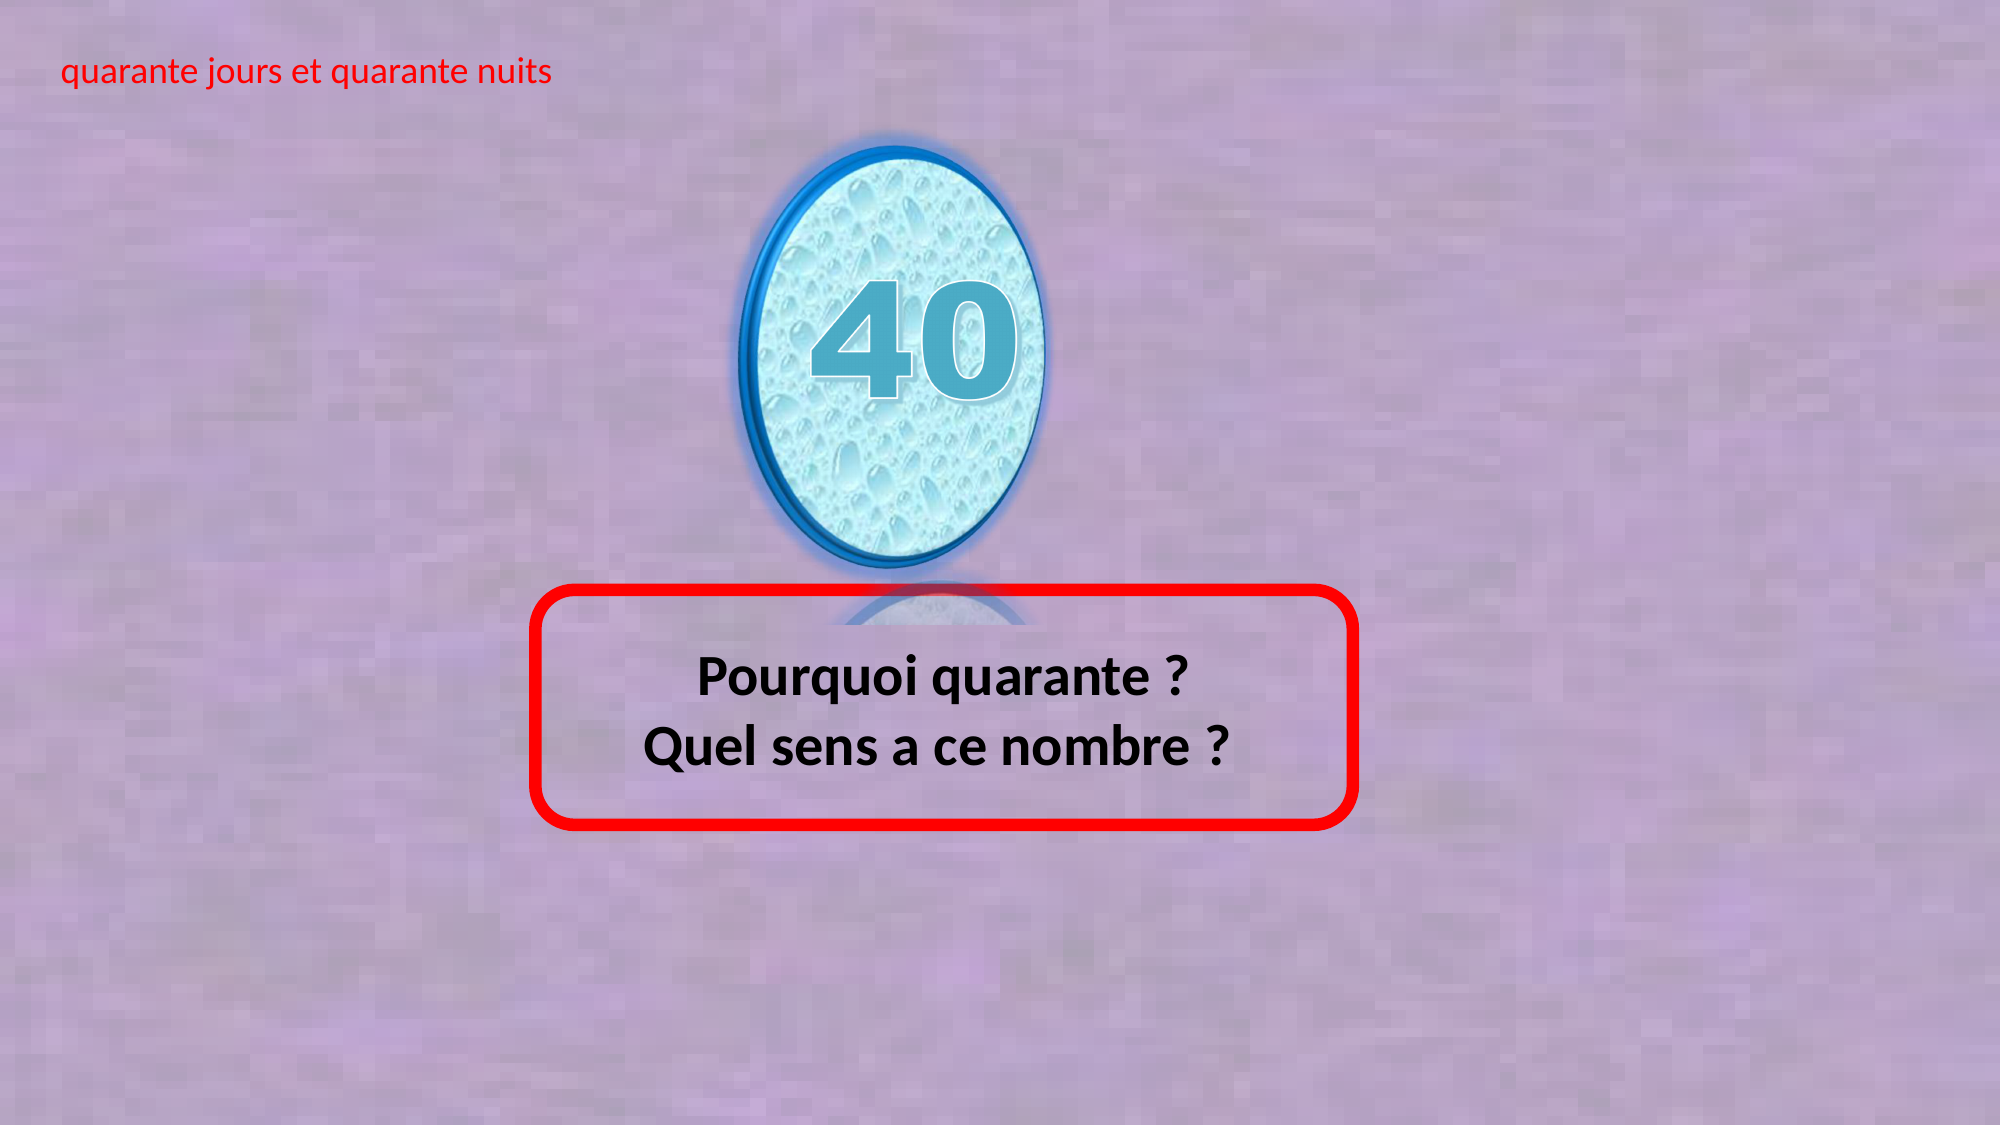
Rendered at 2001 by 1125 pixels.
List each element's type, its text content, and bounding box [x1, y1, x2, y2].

text_box Pourquoi quarante ? Quel sens a ce nombre ? [534, 588, 1354, 826]
text_box quarante jours et quarante nuits [45, 38, 568, 99]
picture [675, 123, 1108, 625]
